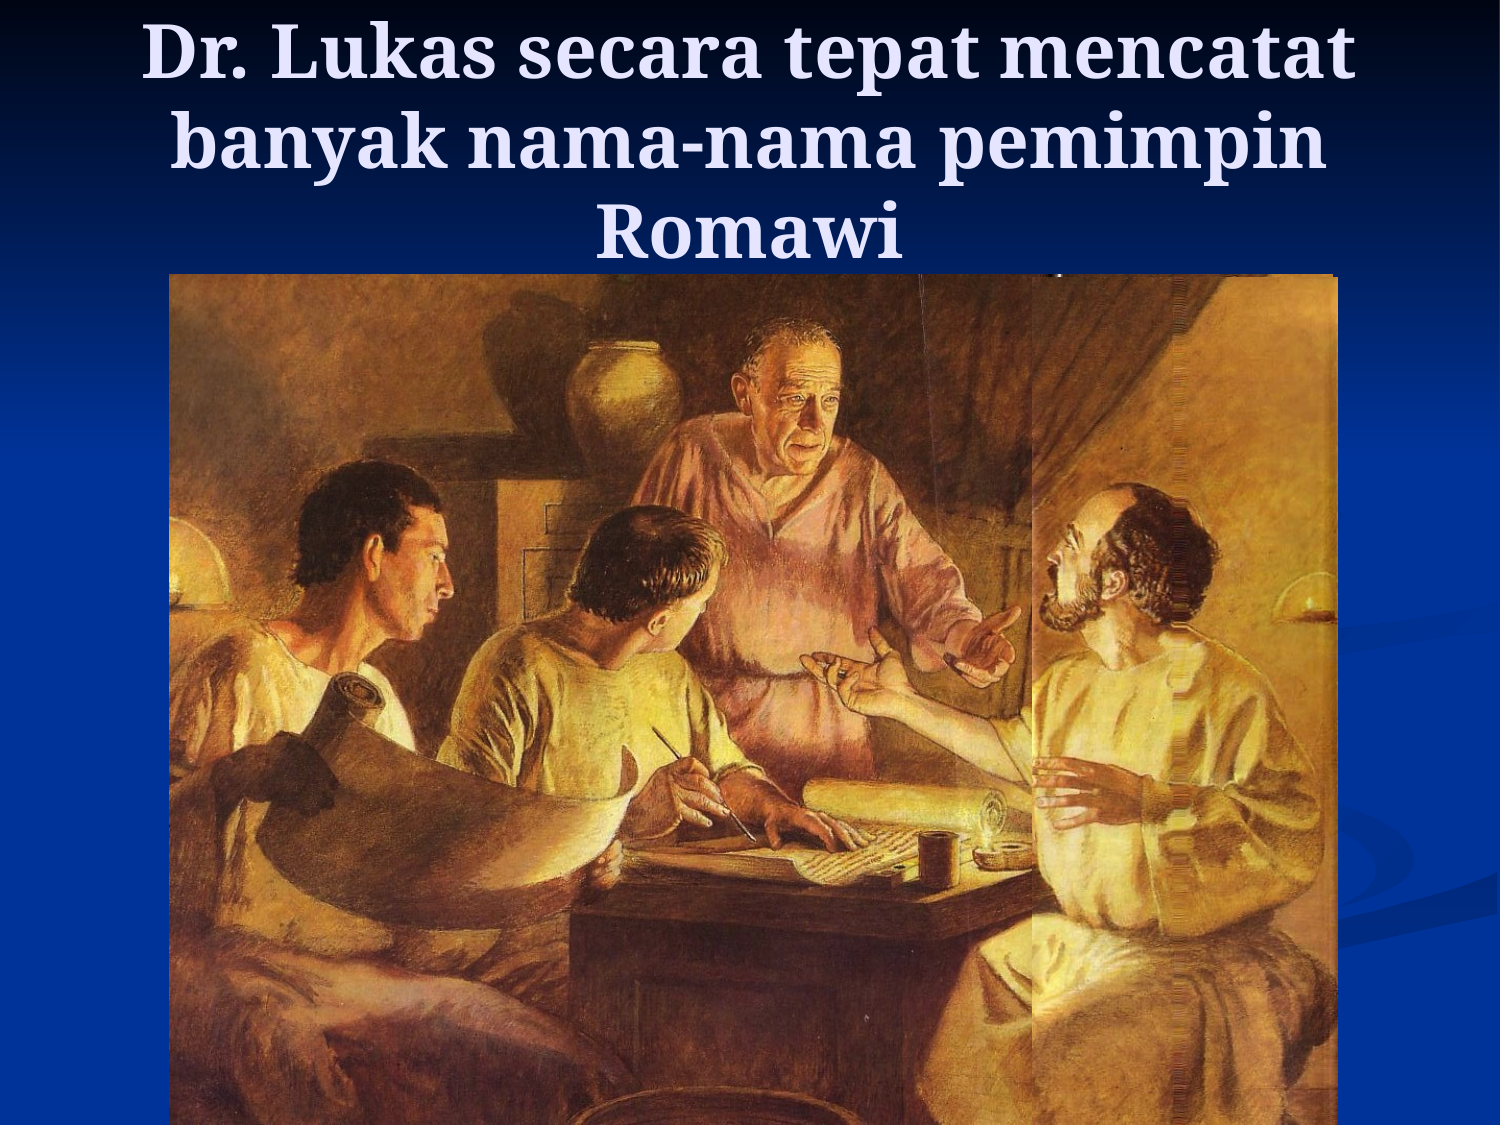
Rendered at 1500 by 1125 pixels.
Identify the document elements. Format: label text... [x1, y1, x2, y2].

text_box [169, 274, 1338, 1125]
title Dr. Lukas secara tepat mencatat banyak nama-nama pemimpin Romawi [75, 45, 1425, 233]
